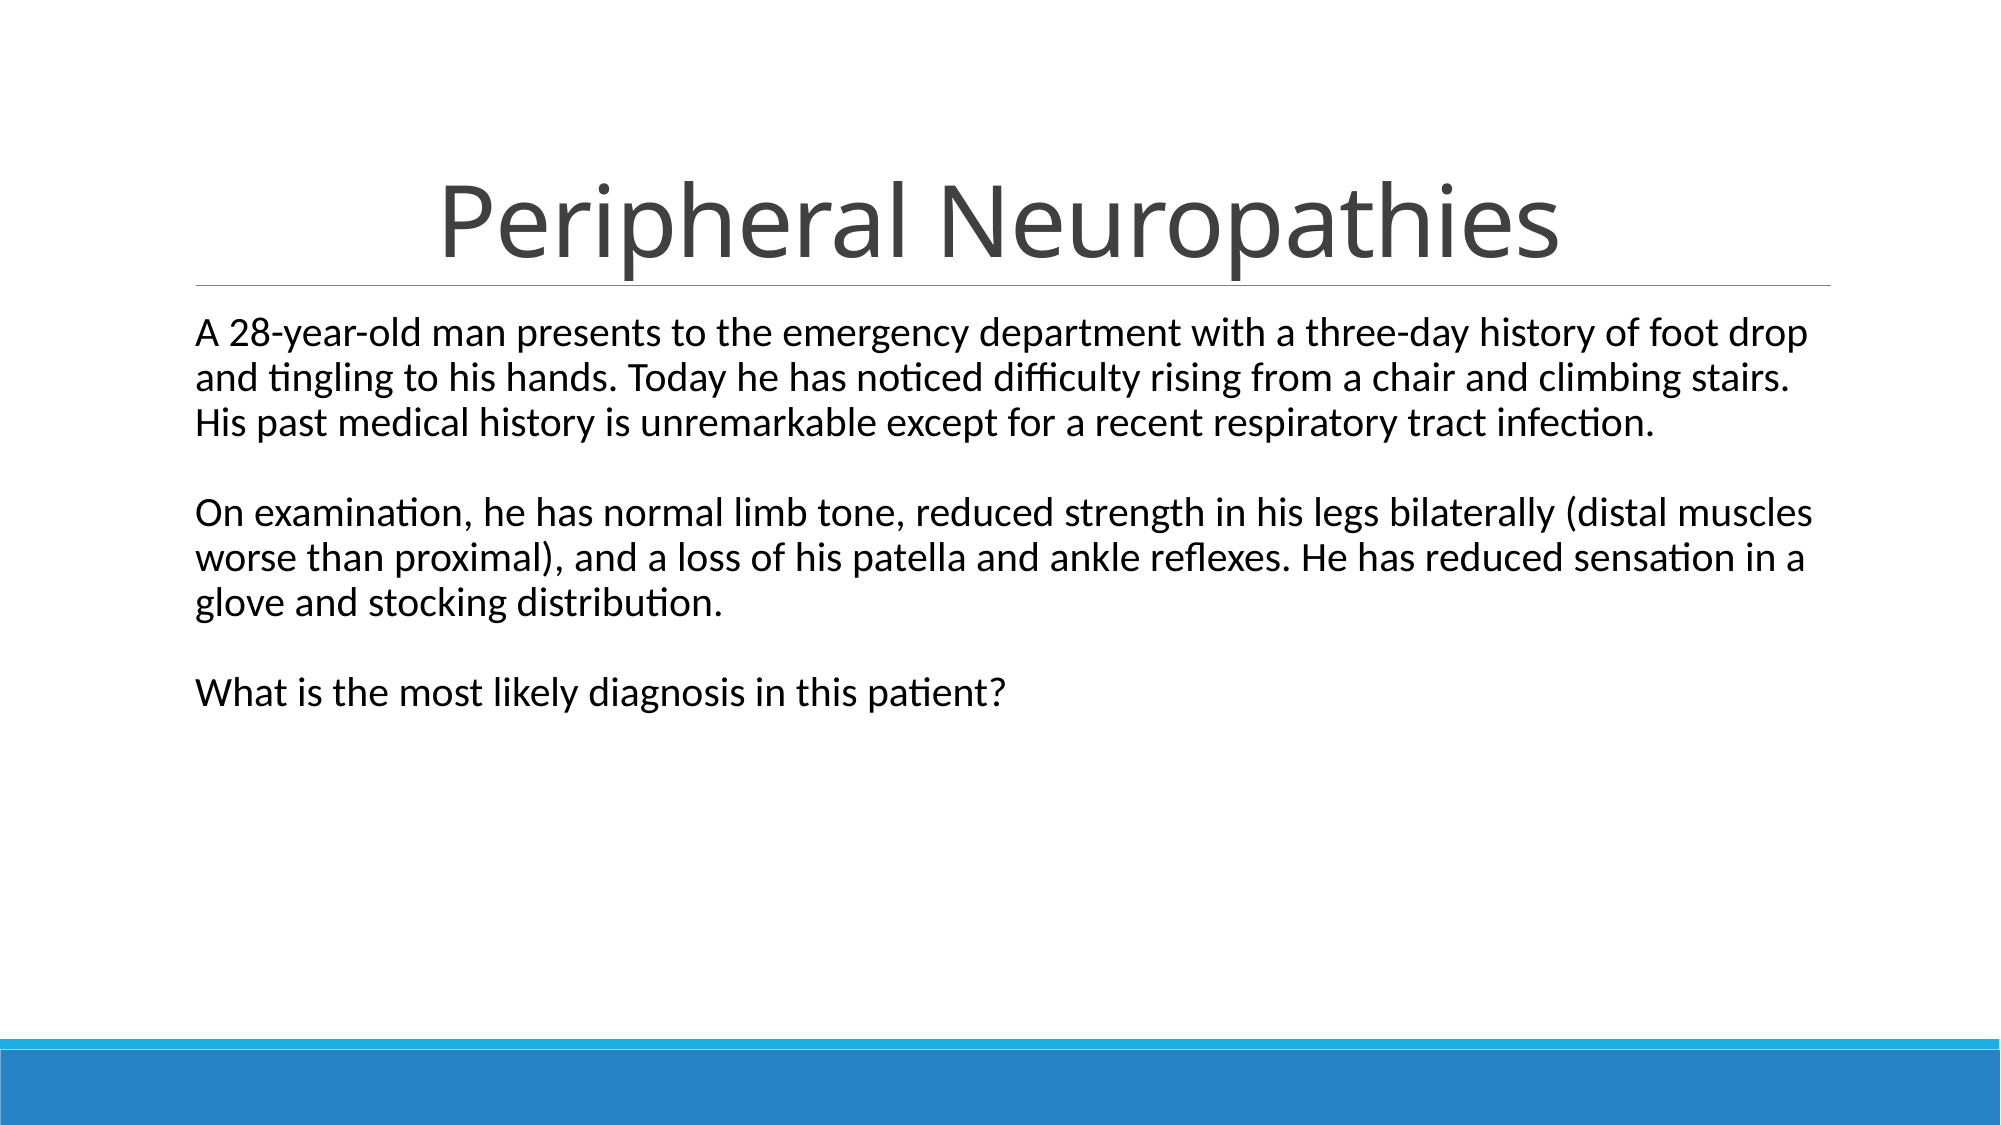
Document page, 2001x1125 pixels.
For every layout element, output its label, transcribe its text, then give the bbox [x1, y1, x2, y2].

list A 28-year-old man presents to the emergency department with a three-day history of foot drop and tingling to his hands. Today he has noticed difficulty rising from a chair and climbing stairs. His past medical history is unremarkable except for a recent respiratory tract infection. On examination, he has normal limb tone, reduced strength in his legs bilaterally (distal muscles worse than proximal), and a loss of his patella and ankle reflexes. He has reduced sensation in a glove and stocking distribution. What is the most likely diagnosis in this patient? [180, 302, 1830, 963]
title Peripheral Neuropathies [267, 47, 1733, 285]
